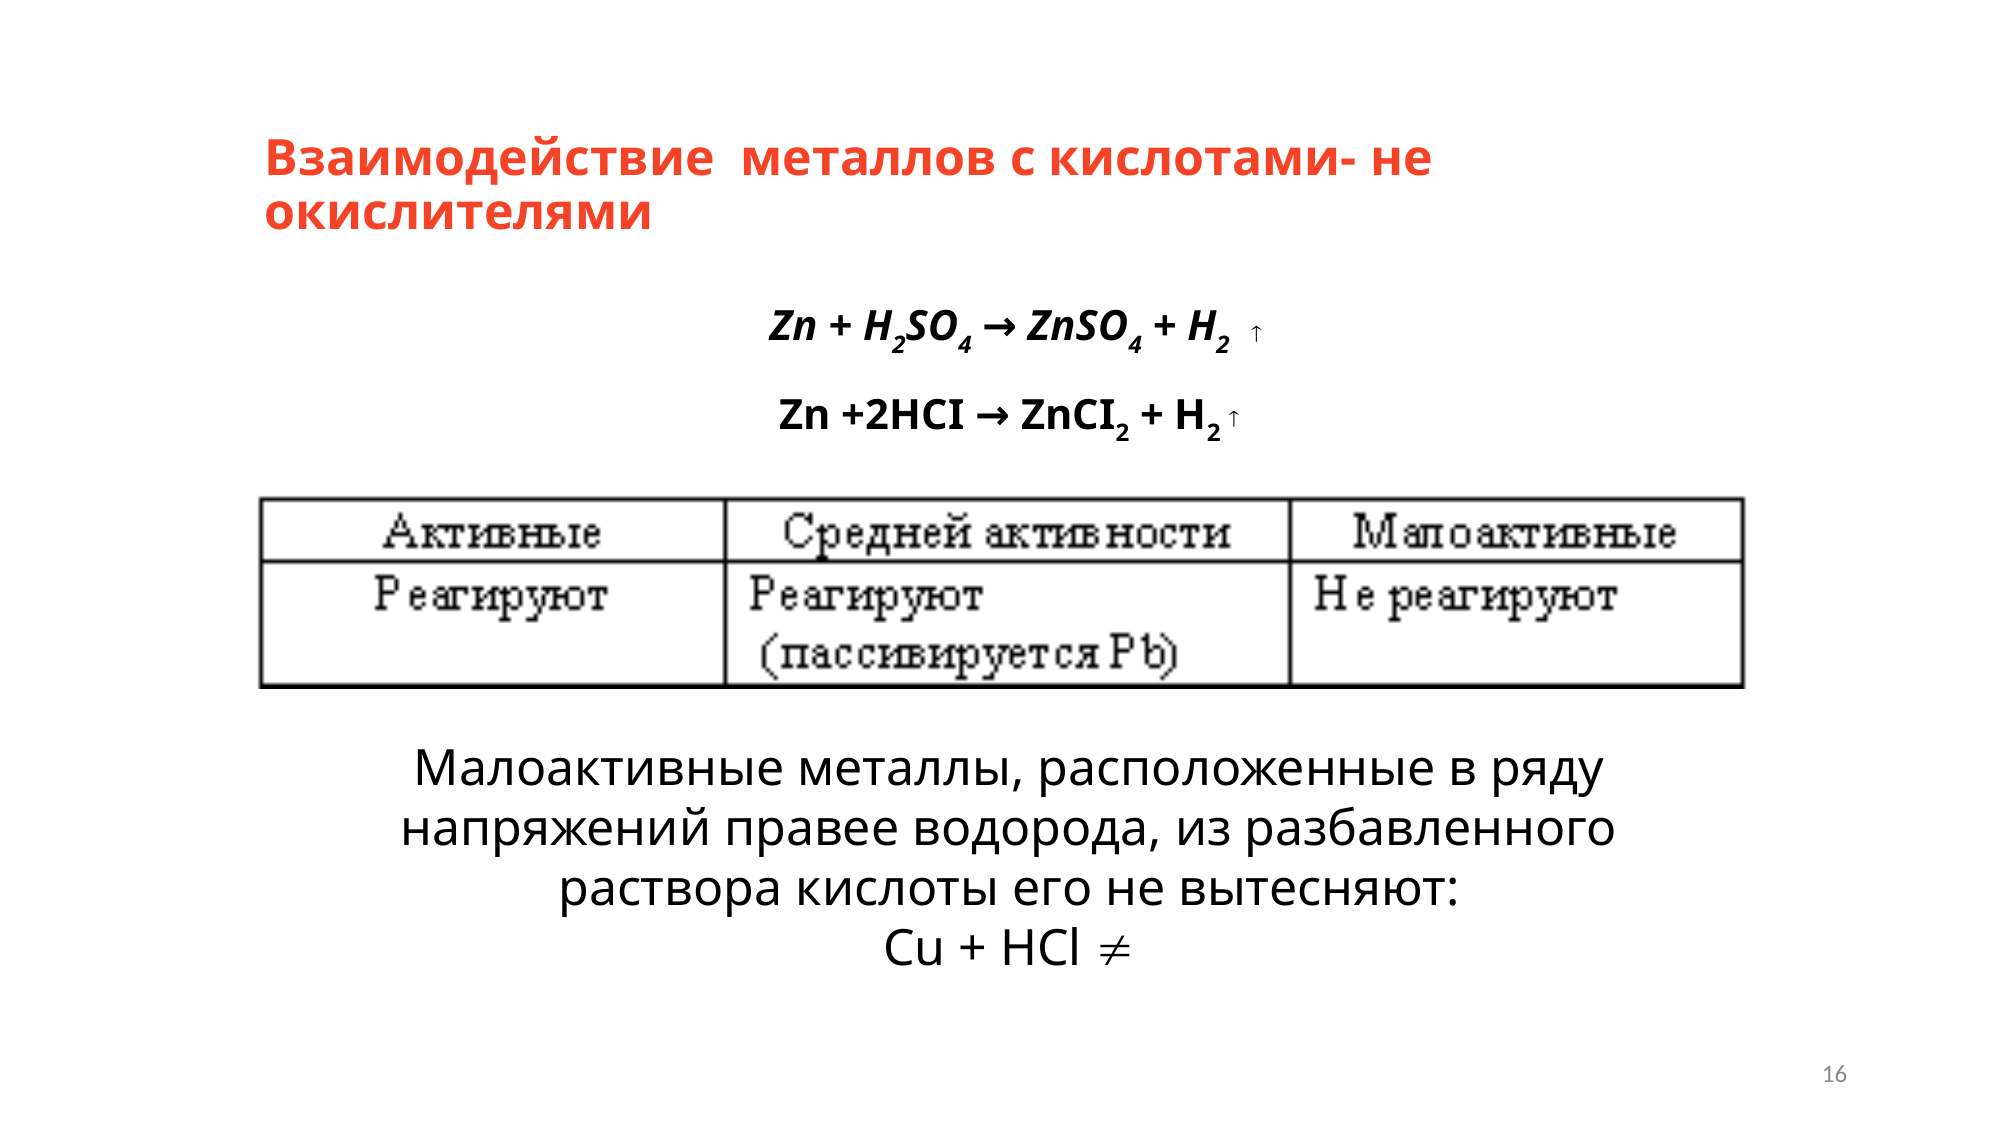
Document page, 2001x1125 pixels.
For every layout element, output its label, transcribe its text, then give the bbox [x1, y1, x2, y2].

picture [249, 491, 1750, 690]
text_box Малоактивные металлы, расположенные в ряду напряжений правее водорода, из разбавленного раствора кислоты его не вытесняют: Cu + HCl ¹ [326, 727, 1692, 983]
text_box Zn +2HCI → ZnCI2 + H2 [698, 380, 1302, 454]
slide_number 16 [1412, 1042, 1863, 1103]
title Взаимодействие металлов с кислотами- не окислителями [249, 133, 1816, 240]
picture [1225, 400, 1250, 434]
picture [1248, 315, 1272, 349]
text_box Zn + H2SO4 → ZnSO4 + H2 [639, 291, 1361, 366]
